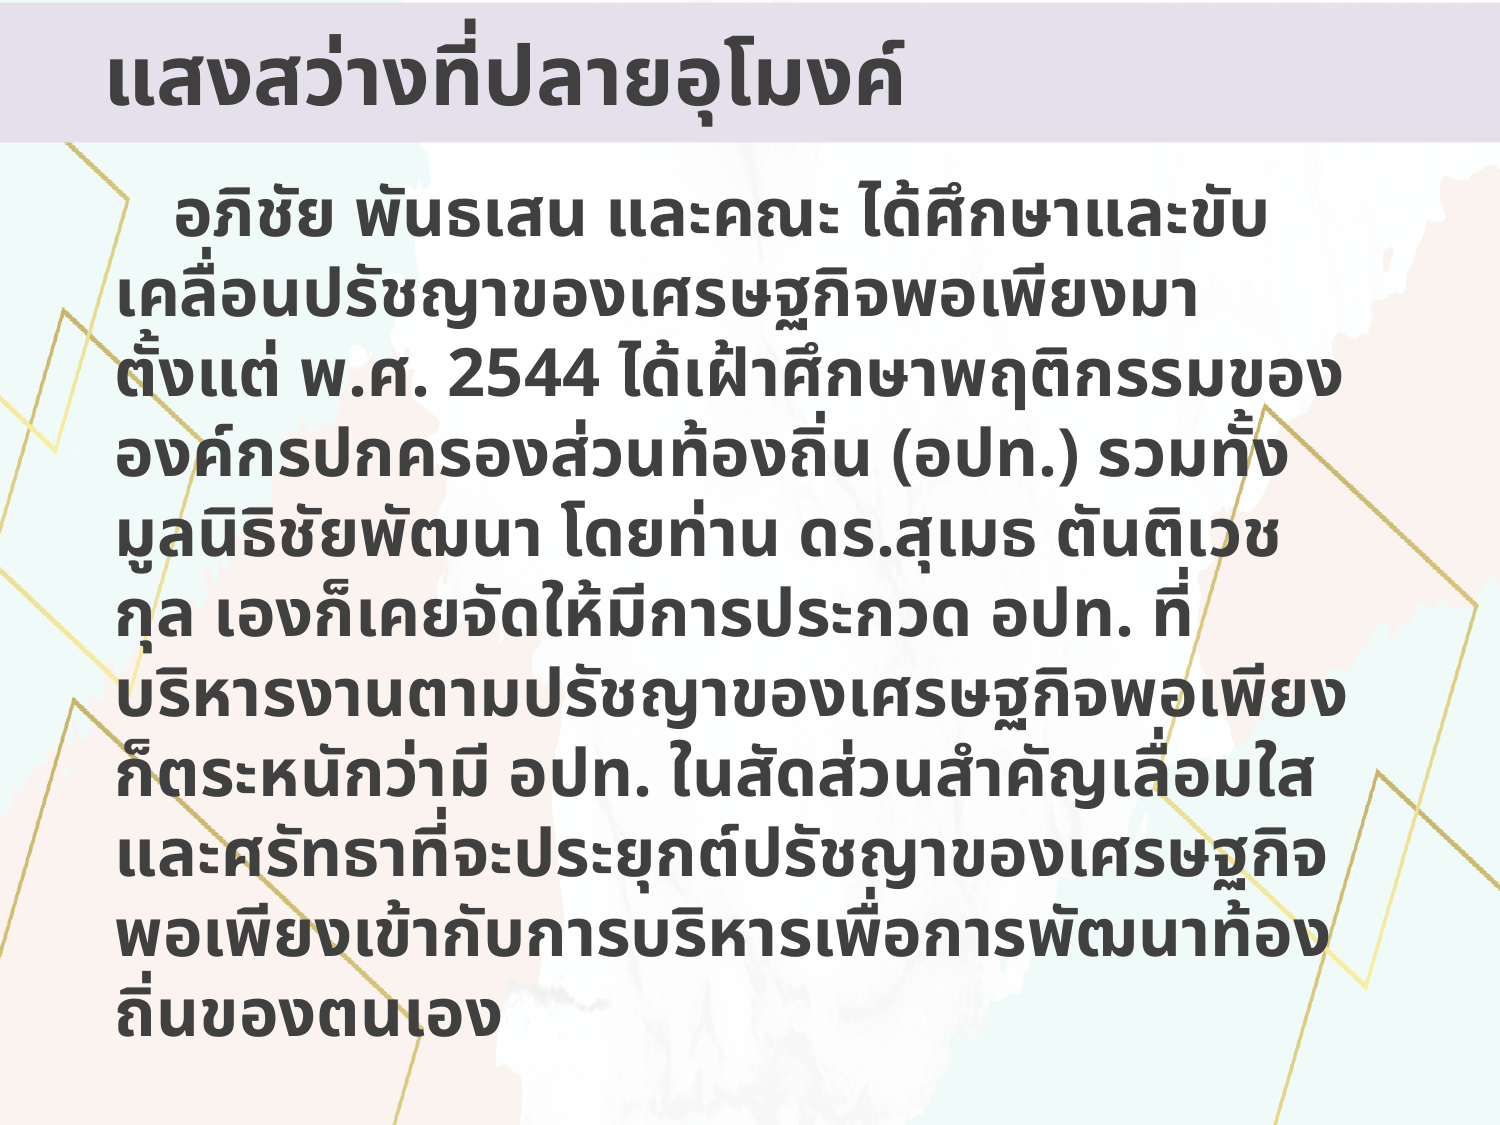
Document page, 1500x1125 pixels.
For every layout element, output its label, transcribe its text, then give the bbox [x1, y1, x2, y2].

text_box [0, 143, 1500, 1125]
text_box อภิชัย พันธเสน และคณะ ได้ศึกษาและขับเคลื่อนปรัชญาของเศรษฐกิจพอเพียงมาตั้งแต่ พ.ศ. 2544 ได้เฝ้าศึกษาพฤติกรรมขององค์กรปกครองส่วนท้องถิ่น (อปท.) รวมทั้งมูลนิธิชัยพัฒนา โดยท่าน ดร.สุเมธ ตันติเวชกุล เองก็เคยจัดให้มีการประกวด อปท. ที่บริหารงานตามปรัชญาของเศรษฐกิจพอเพียง ก็ตระหนักว่ามี อปท. ในสัดส่วนสำคัญเลื่อมใสและศรัทธาที่จะประยุกต์ปรัชญาของเศรษฐกิจพอเพียงเข้ากับการบริหารเพื่อการพัฒนาท้องถิ่นของตนเอง [100, 196, 1365, 1024]
text_box แสงสว่างที่ปลายอุโมงค์ [0, 2, 1500, 143]
